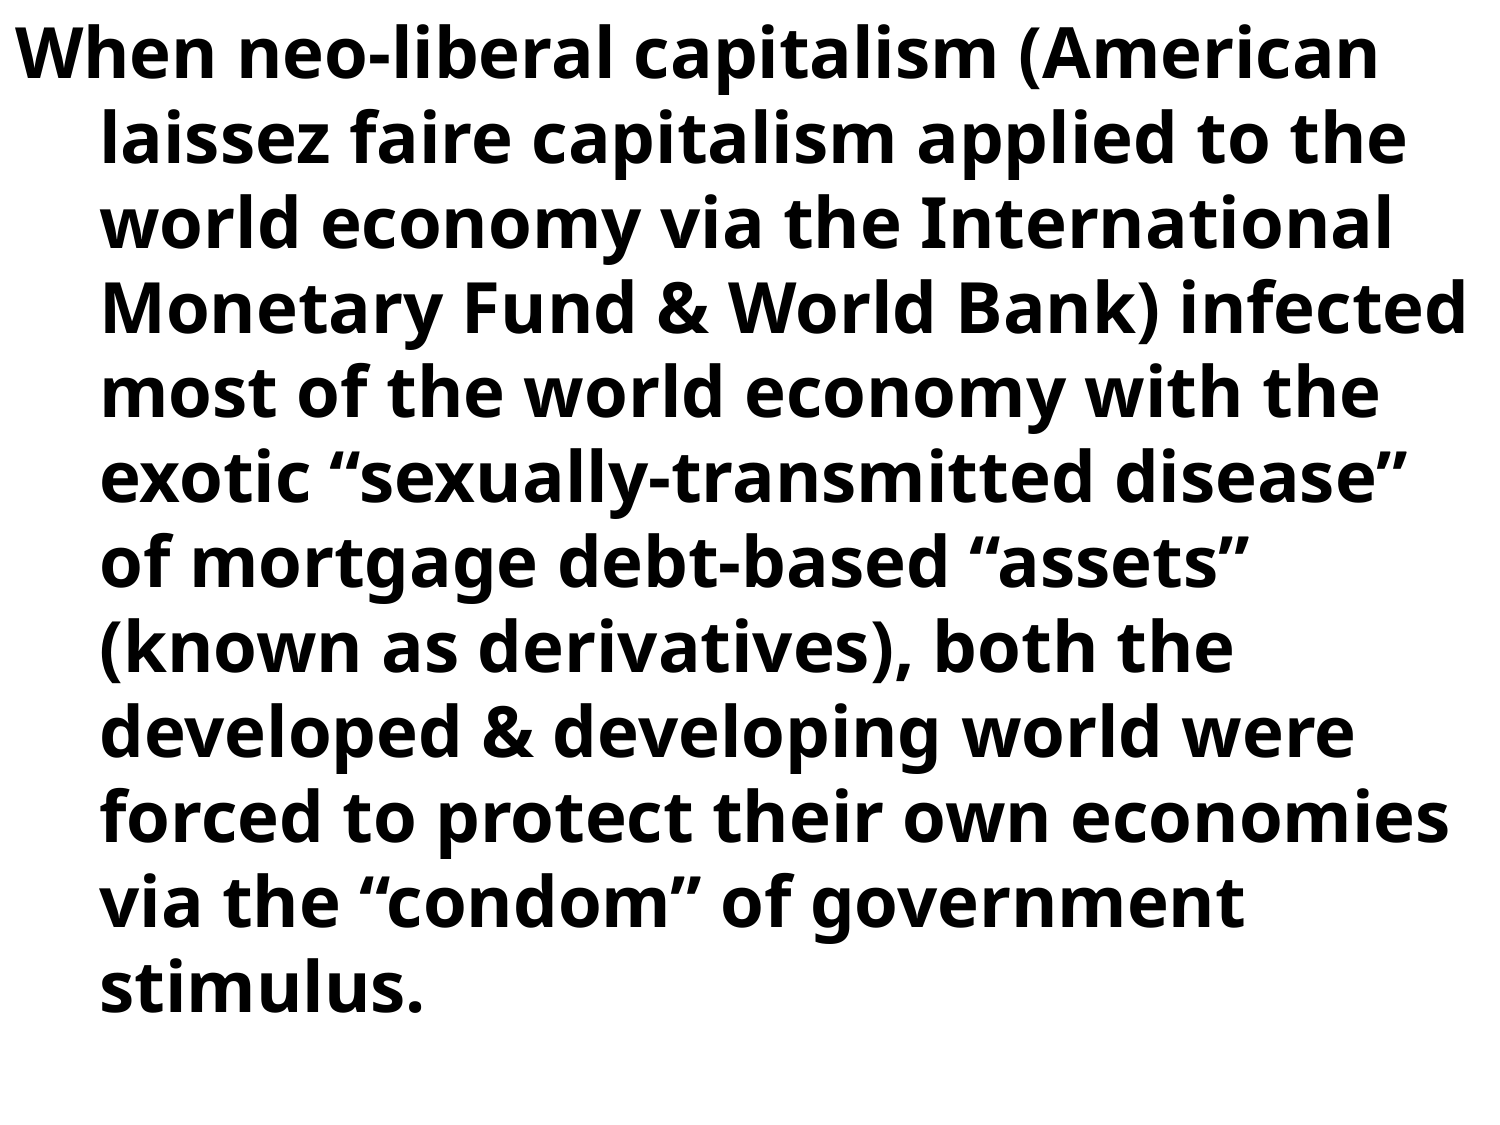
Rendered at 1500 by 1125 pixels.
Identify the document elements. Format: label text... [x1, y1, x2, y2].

list When neo-liberal capitalism (American laissez faire capitalism applied to the world economy via the International Monetary Fund & World Bank) infected most of the world economy with the exotic “sexually-transmitted disease” of mortgage debt-based “assets” (known as derivatives), both the developed & developing world were forced to protect their own economies via the “condom” of government stimulus. [0, 0, 1500, 1125]
